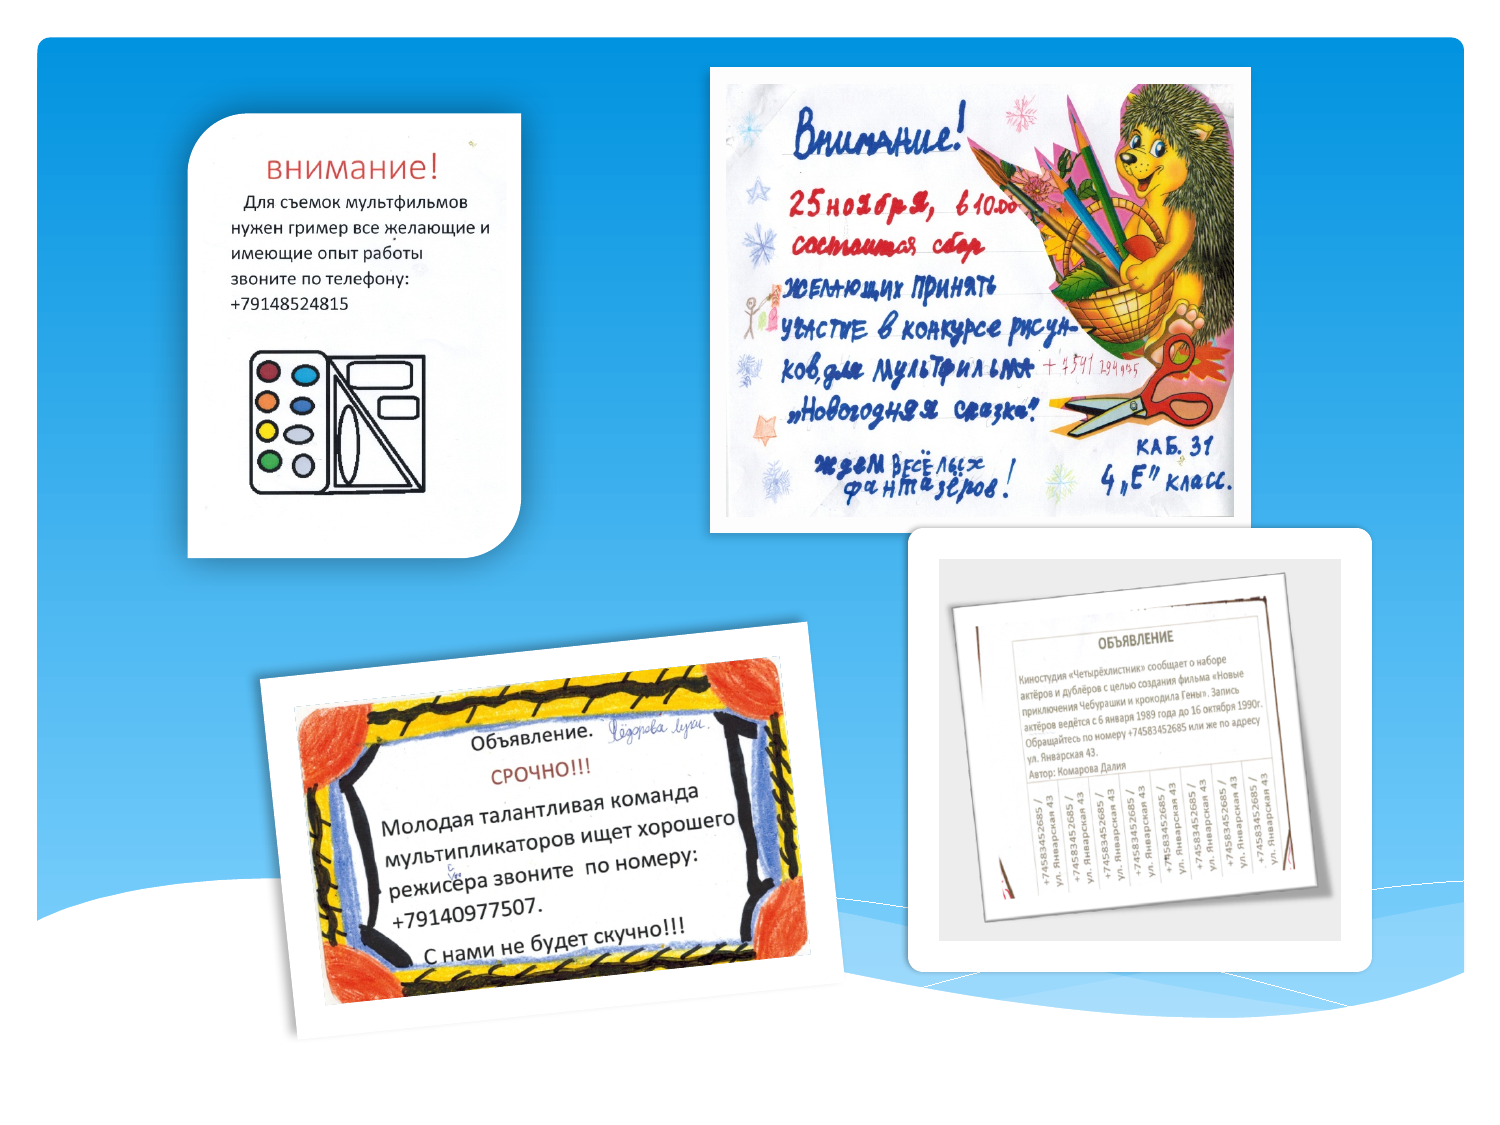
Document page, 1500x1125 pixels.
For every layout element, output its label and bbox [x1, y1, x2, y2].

picture [938, 558, 1341, 942]
picture [295, 657, 810, 1005]
picture [194, 120, 514, 552]
picture [726, 83, 1235, 517]
